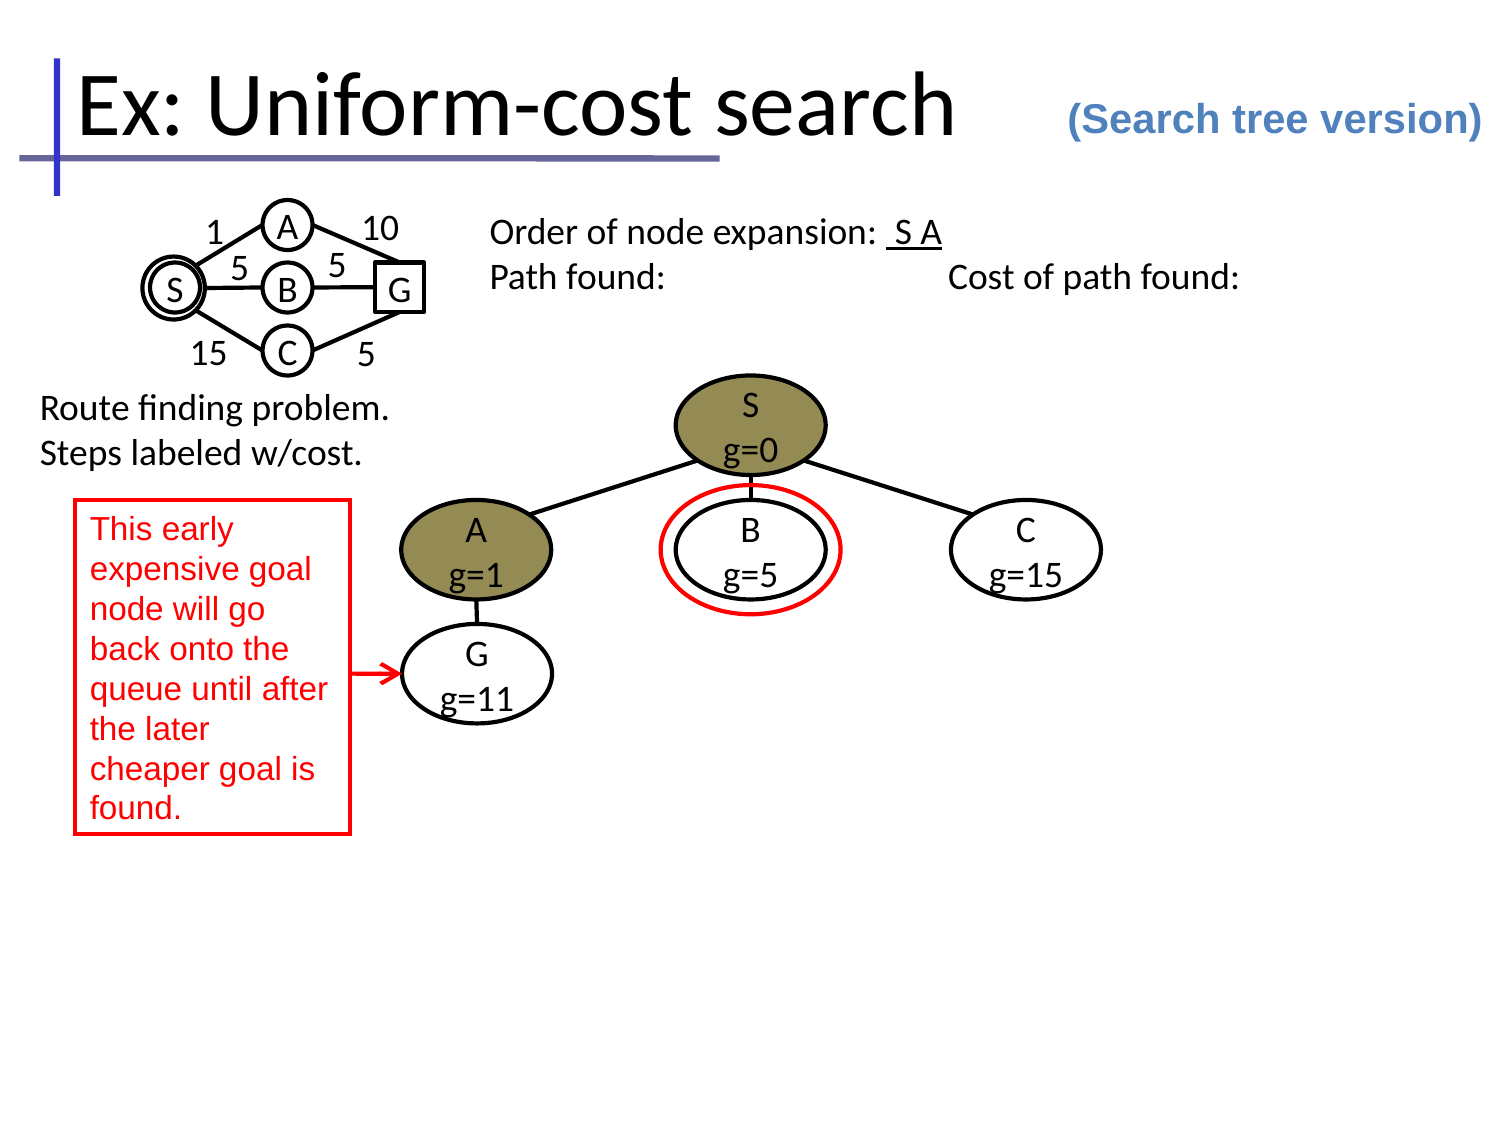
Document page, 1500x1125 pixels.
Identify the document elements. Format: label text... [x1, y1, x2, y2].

text_box S g=0 [673, 373, 828, 478]
text_box (Search tree version) [1052, 84, 1499, 150]
text_box Order of node expansion: S A Path found: Cost of path found: [474, 199, 1450, 305]
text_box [528, 460, 698, 515]
text_box Route finding problem. Steps labeled w/cost. [24, 375, 440, 481]
title Ex: Uniform-cost search [61, 14, 1399, 182]
text_box A g=1 [399, 497, 554, 602]
text_box C g=15 [948, 497, 1104, 602]
text_box G g=11 [400, 621, 555, 726]
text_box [142, 199, 425, 383]
text_box This early expensive goal node will go back onto the queue until after the later cheaper goal is found. [74, 499, 350, 835]
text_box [803, 460, 974, 515]
text_box 10 [346, 195, 440, 256]
text_box [658, 483, 843, 617]
